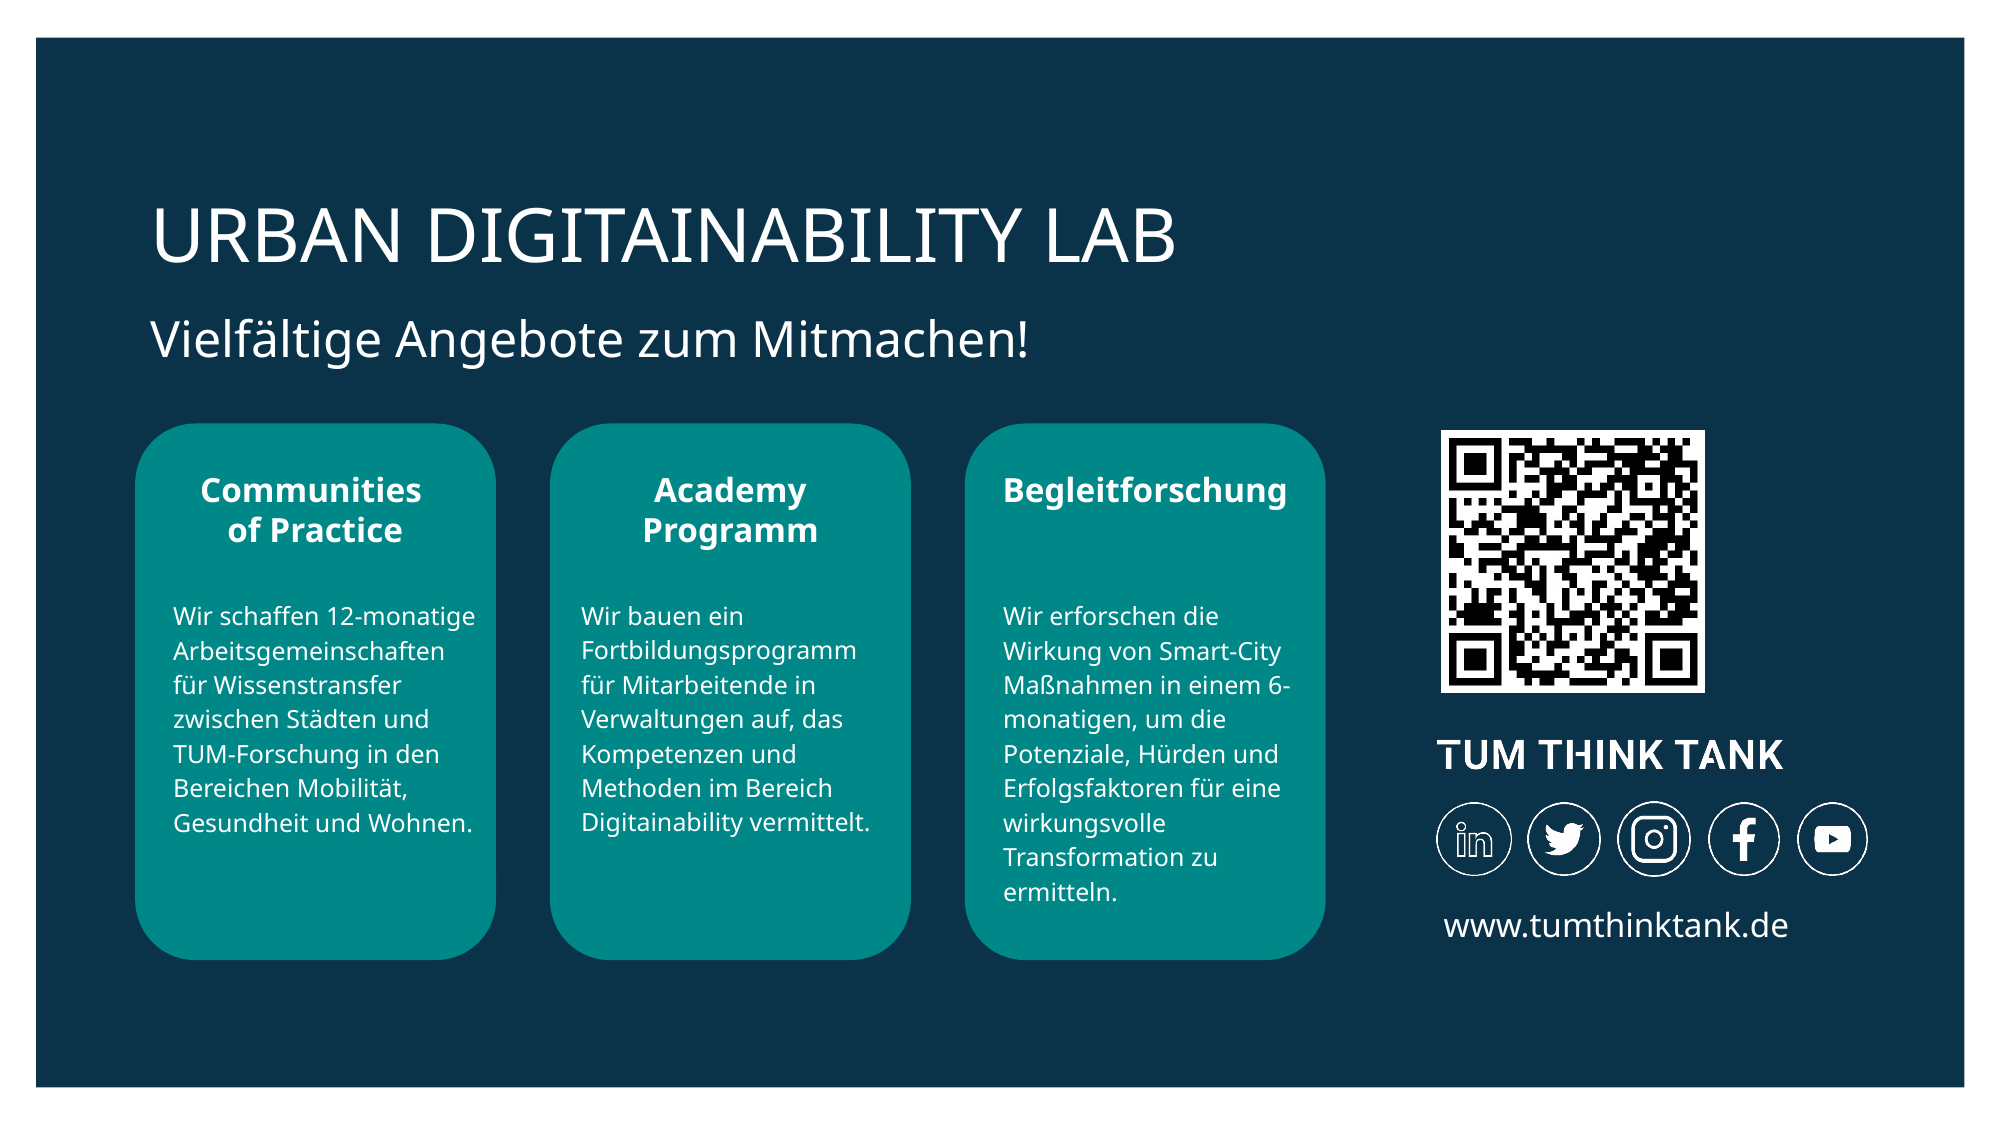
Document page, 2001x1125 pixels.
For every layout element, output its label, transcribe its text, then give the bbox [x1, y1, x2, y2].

text_box Communities of Practice [152, 461, 479, 557]
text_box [1418, 728, 2000, 877]
text_box [550, 423, 911, 961]
text_box [964, 423, 1326, 961]
text_box [135, 423, 497, 961]
picture [1416, 723, 1803, 784]
text_box URBAN DIGITAINABILITY LAB Vielfältige Angebote zum Mitmachen! [135, 134, 1813, 375]
text_box www.tumthinktank.de [1428, 889, 1921, 960]
text_box Wir bauen ein Fortbildungsprogramm für Mitarbeitende in Verwaltungen auf, das Kompetenzen und Methoden im Bereich Digitainability vermittelt. [566, 588, 892, 845]
text_box [86, 383, 684, 467]
text_box Academy Programm [567, 461, 894, 557]
text_box Begleitforschung [982, 461, 1309, 517]
text_box Wir erforschen die Wirkung von Smart-City Maßnahmen in einem 6-monatigen, um die Potenziale, Hürden und Erfolgsfaktoren für eine wirkungsvolle Transformation zu ermitteln. [988, 588, 1314, 914]
text_box Wir schaffen 12-monatige Arbeitsgemeinschaften für Wissenstransfer zwischen Städten und TUM-Forschung in den Bereichen Mobilität, Gesundheit und Wohnen. [158, 588, 496, 845]
picture [1440, 430, 1705, 694]
